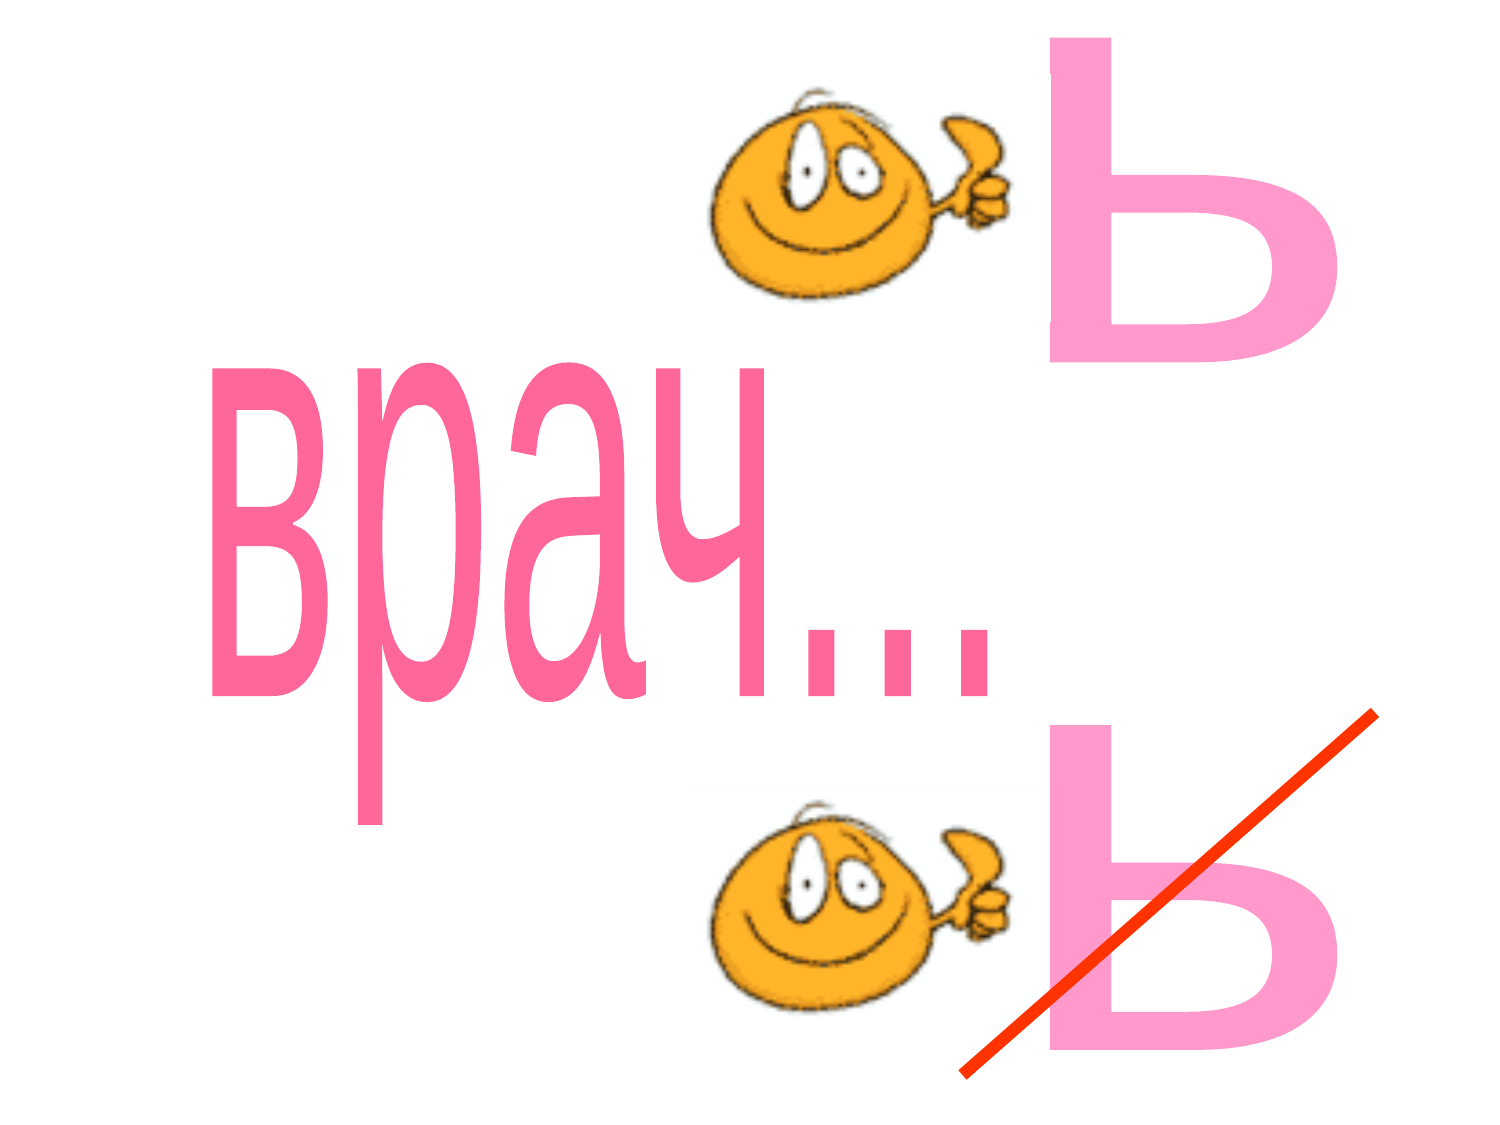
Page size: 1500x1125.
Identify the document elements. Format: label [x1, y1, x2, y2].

picture [687, 787, 1051, 1035]
picture [687, 74, 1051, 322]
